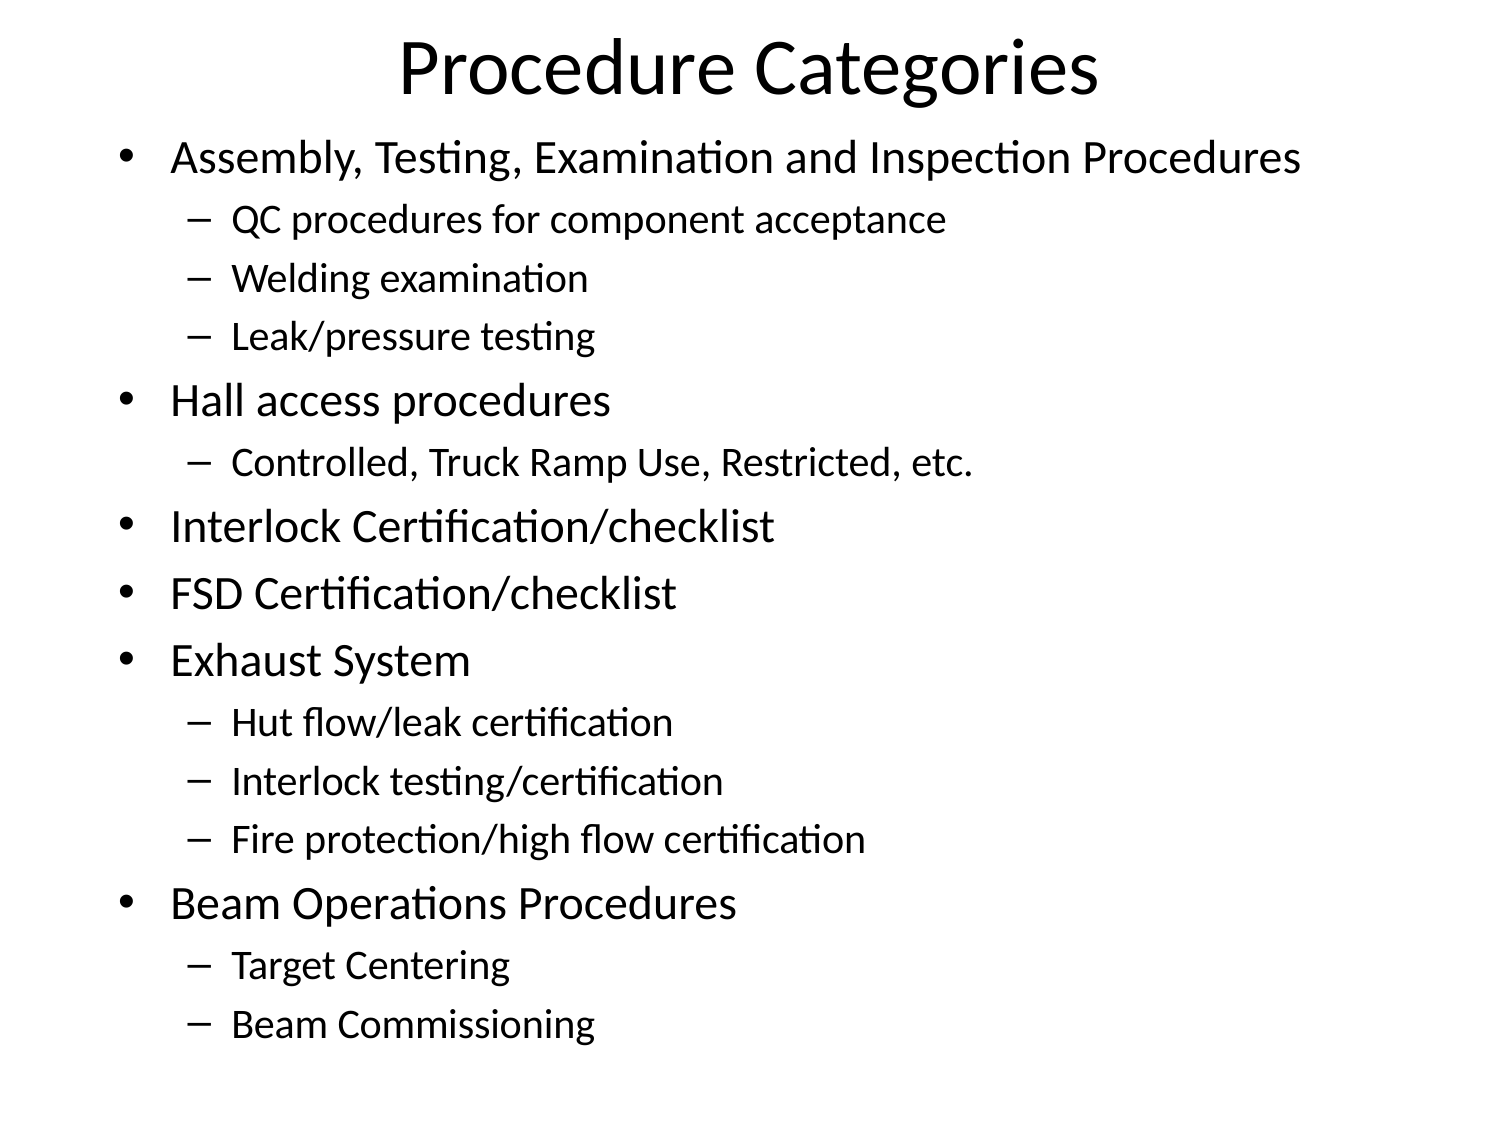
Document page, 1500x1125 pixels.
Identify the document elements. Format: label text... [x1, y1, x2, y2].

list Assembly, Testing, Examination and Inspection Procedures QC procedures for component acceptance Welding examination Leak/pressure testing Hall access procedures Controlled, Truck Ramp Use, Restricted, etc. Interlock Certification/checklist FSD Certification/checklist Exhaust System Hut flow/leak certification Interlock testing/certification Fire protection/high flow certification Beam Operations Procedures Target Centering Beam Commissioning [103, 118, 1397, 1063]
title Procedure Categories [103, 6, 1397, 118]
